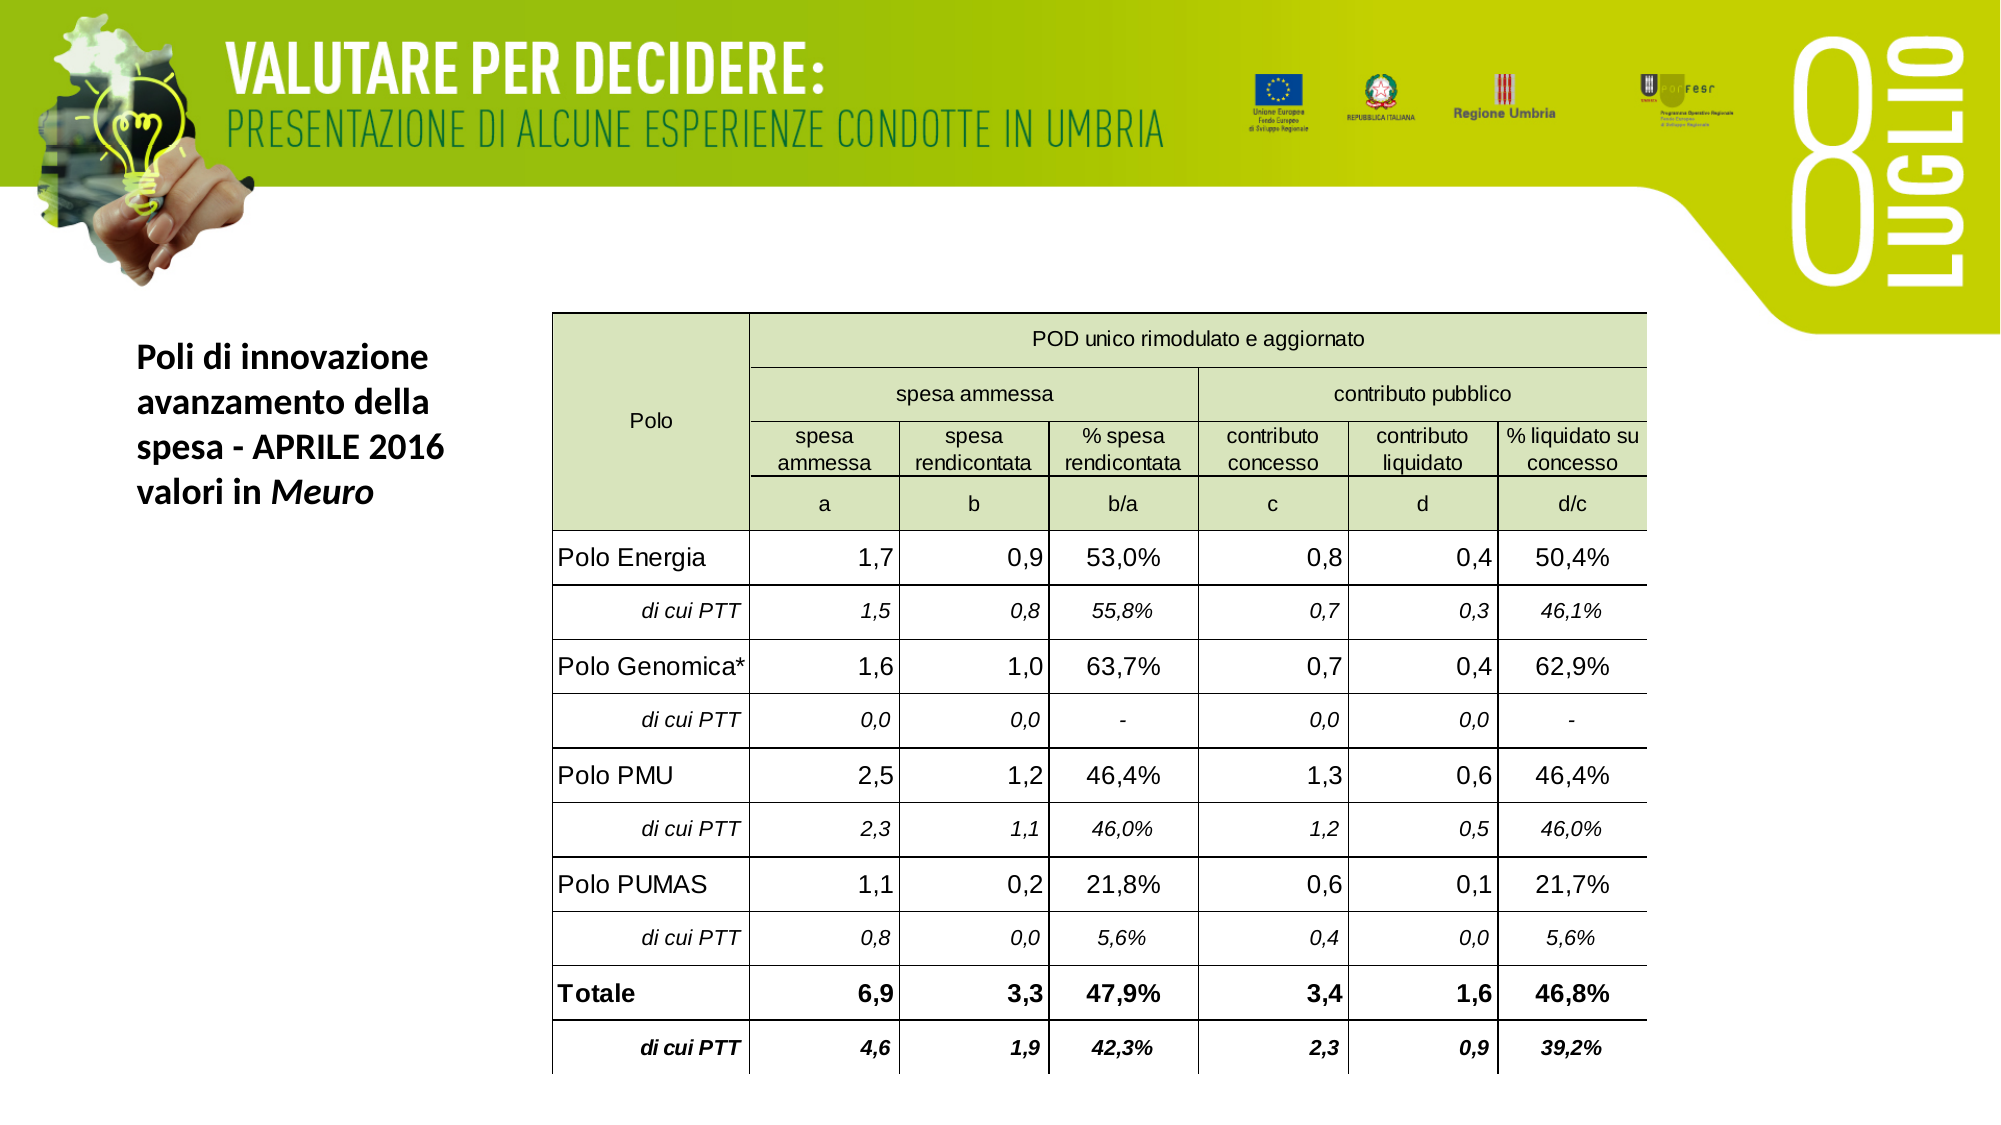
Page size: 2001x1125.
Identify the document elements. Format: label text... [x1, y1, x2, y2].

picture [0, 0, 2001, 1125]
text_box Poli di innovazione avanzamento della spesa - APRILE 2016 valori in Meuro [121, 324, 508, 520]
